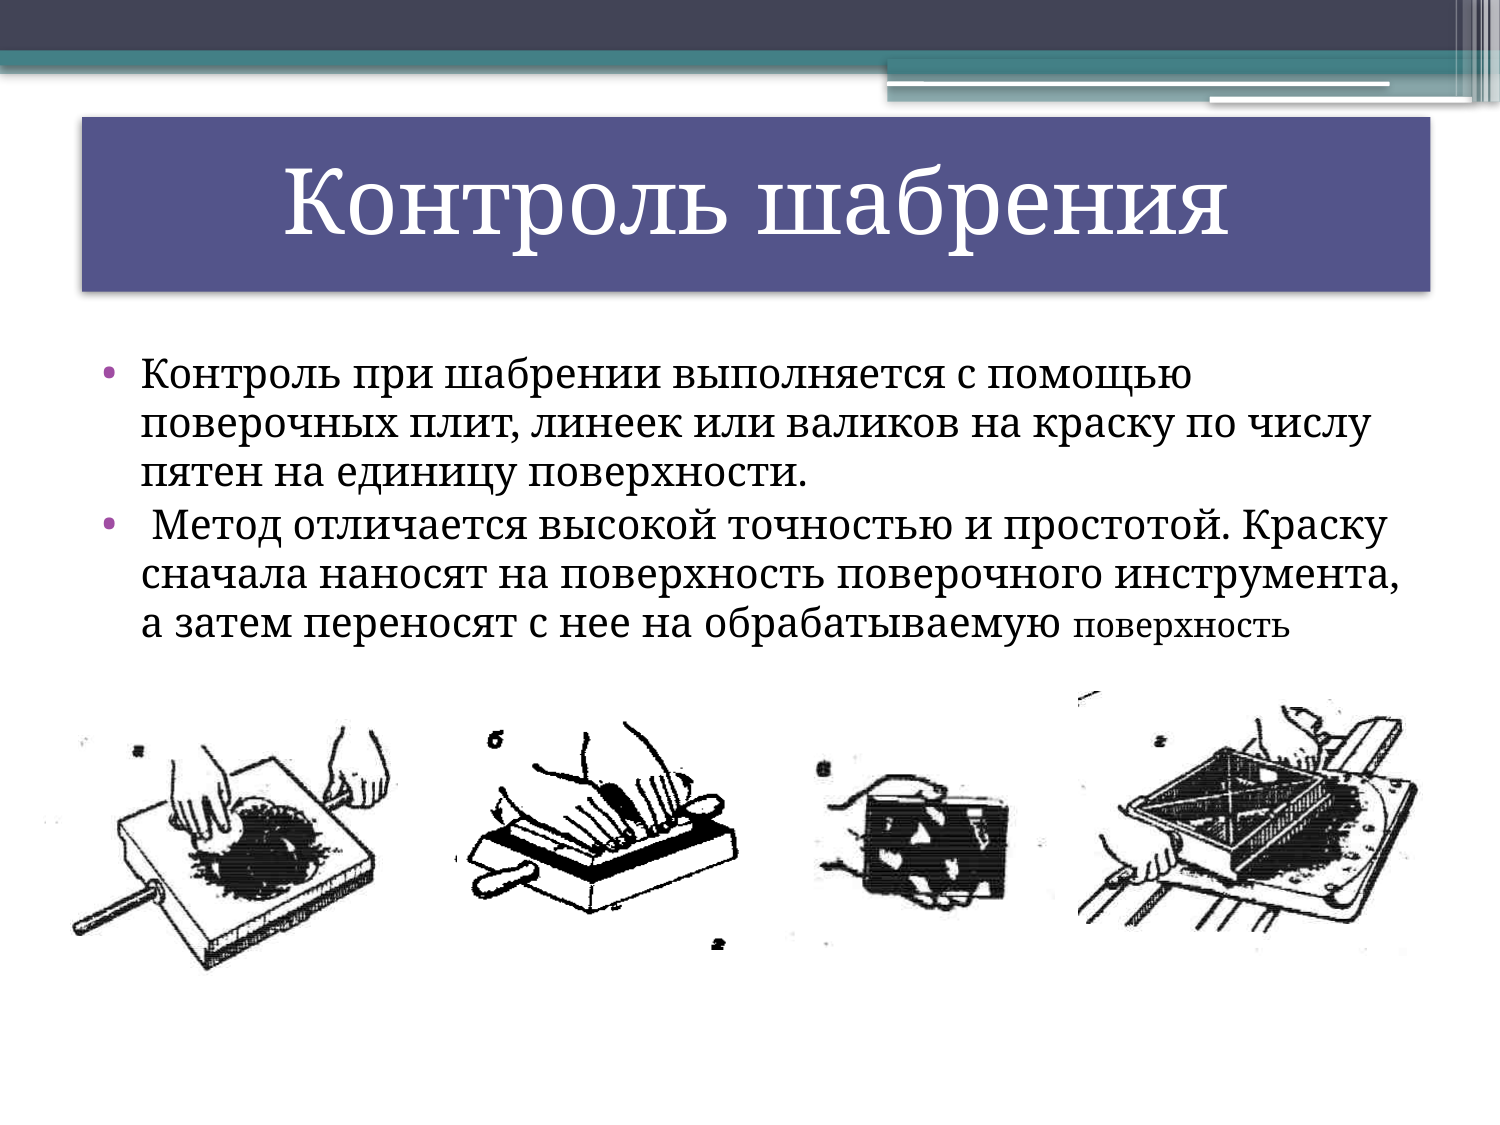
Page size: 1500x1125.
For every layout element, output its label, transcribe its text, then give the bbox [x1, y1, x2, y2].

picture [1077, 691, 1433, 962]
picture [784, 691, 1055, 948]
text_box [81, 116, 1431, 292]
list Контроль при шабрении выполняется с помощью поверочных плит, линеек или валиков на краску по числу пятен на единицу поверхности. Метод отличается высокой точностью и простотой. Краску сначала наносят на поверхность поверочного инструмента, а затем переносят с нее на обрабатываемую поверхность [70, 339, 1421, 692]
picture [445, 667, 739, 950]
picture [34, 679, 398, 987]
